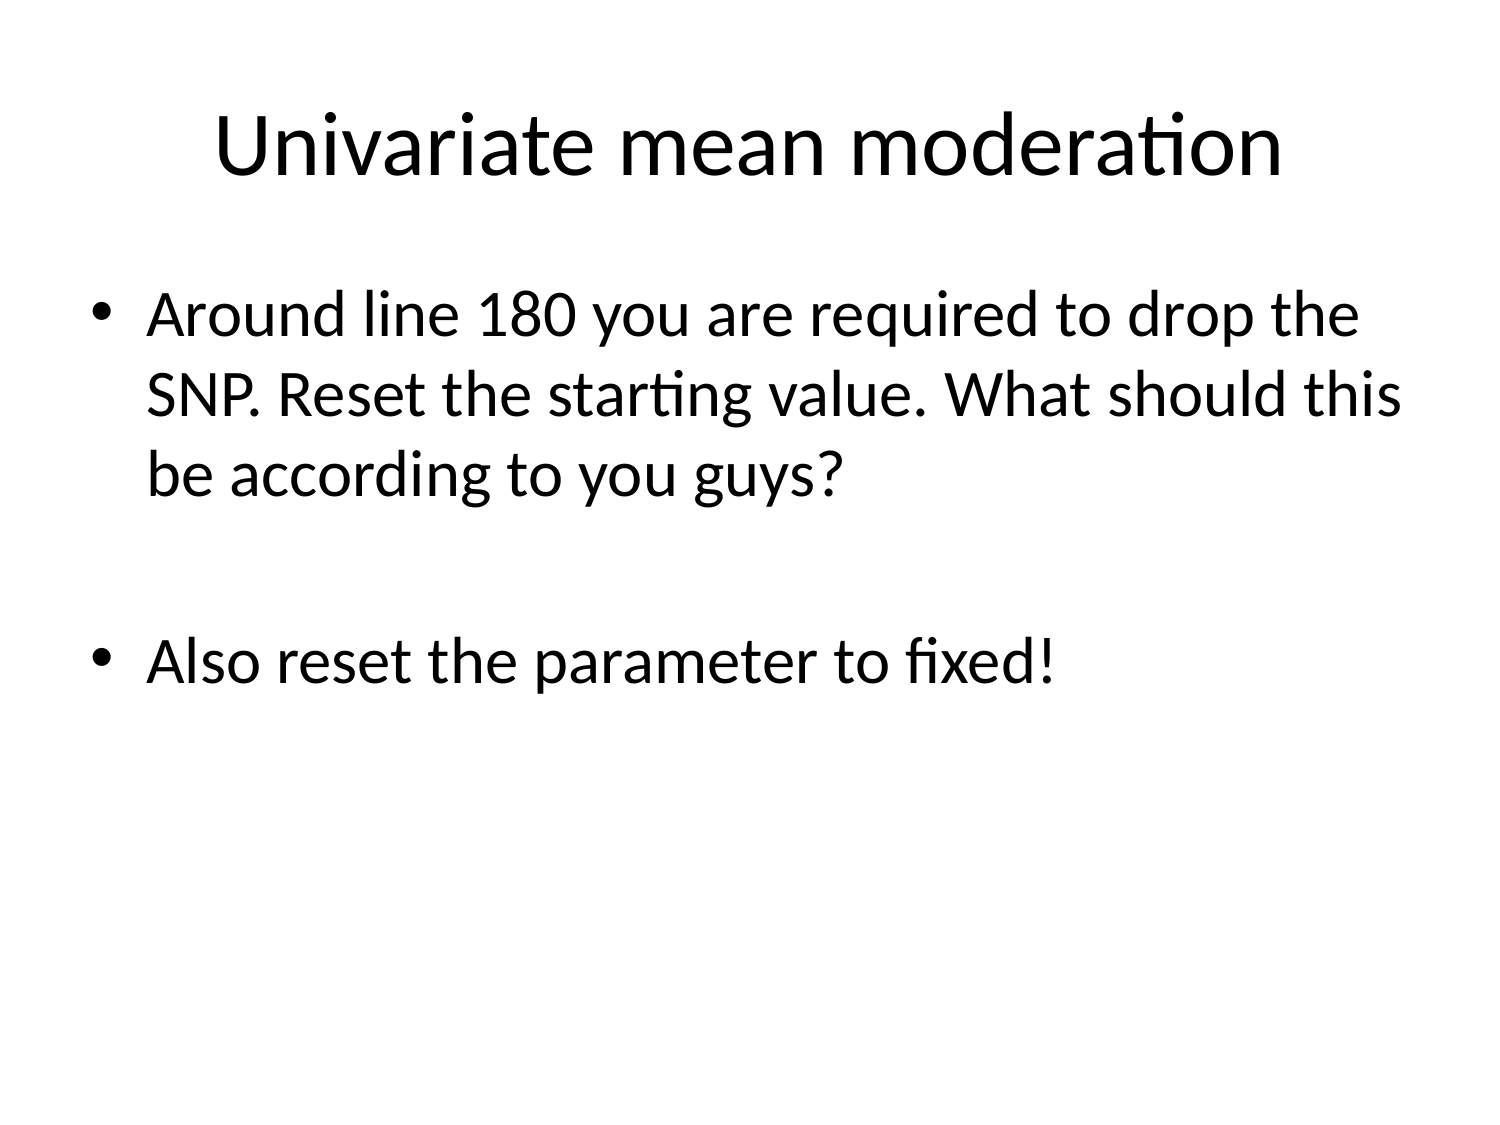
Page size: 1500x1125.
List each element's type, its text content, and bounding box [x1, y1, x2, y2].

list Around line 180 you are required to drop the SNP. Reset the starting value. What should this be according to you guys? Also reset the parameter to fixed! [75, 262, 1425, 1005]
title Univariate mean moderation [75, 45, 1425, 233]
